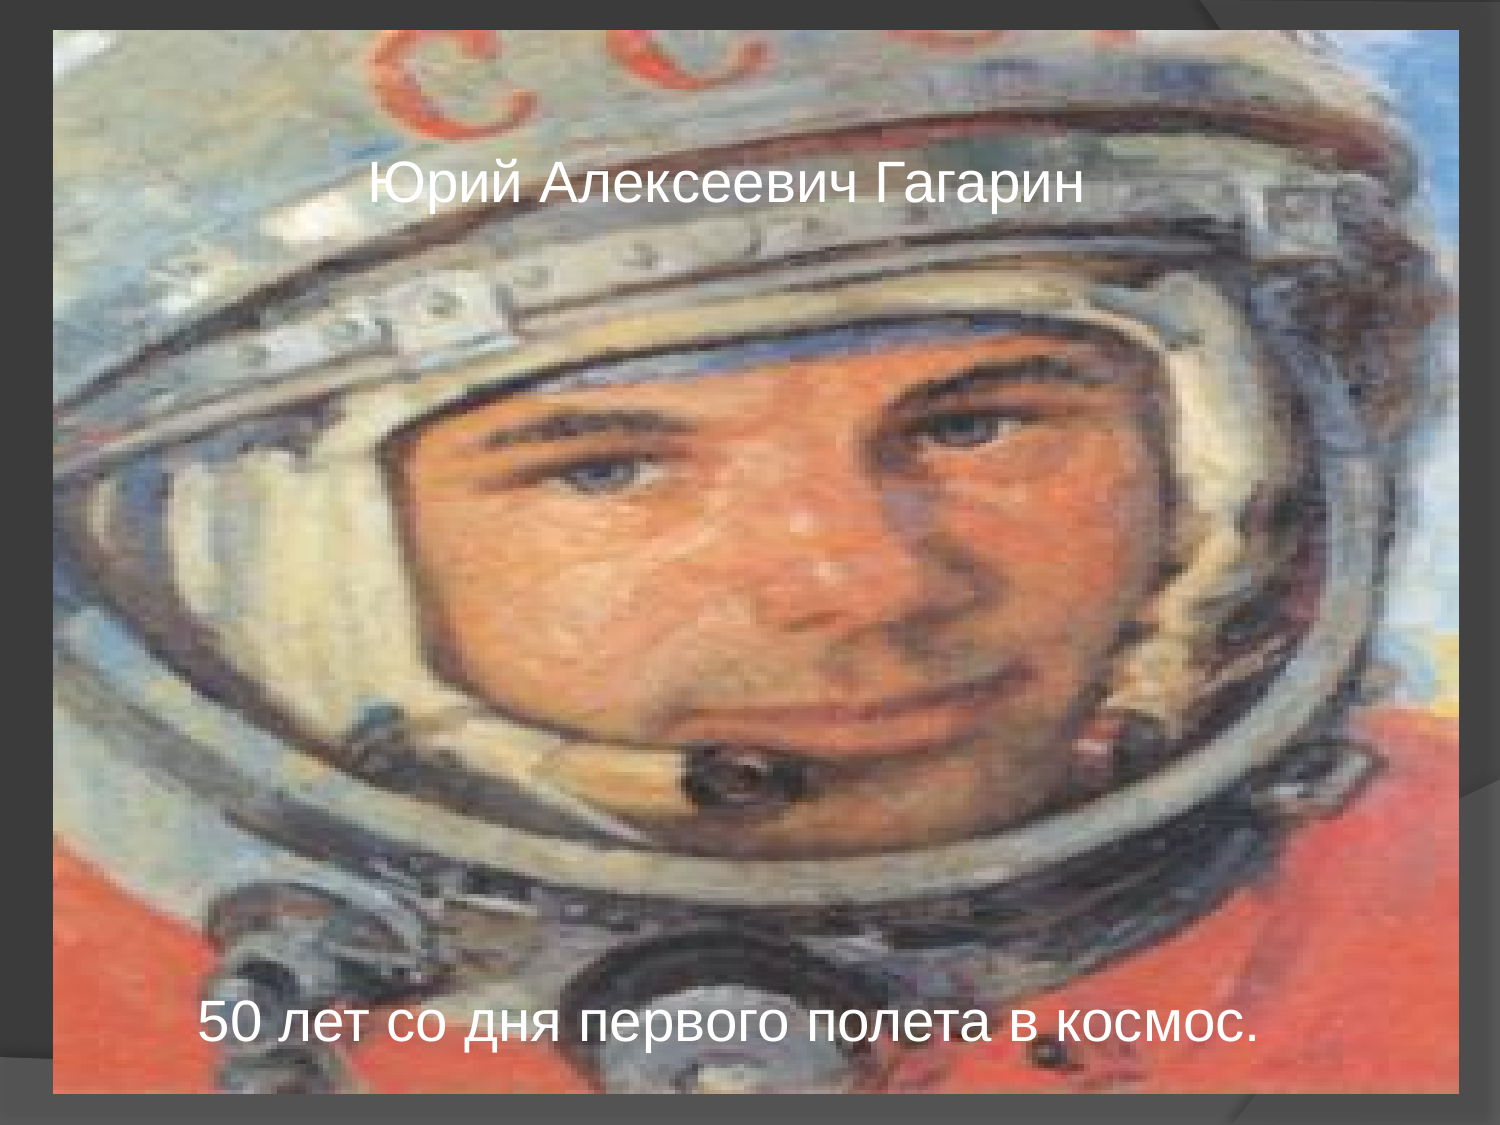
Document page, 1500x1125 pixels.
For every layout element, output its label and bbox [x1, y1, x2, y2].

picture [52, 30, 1459, 1095]
